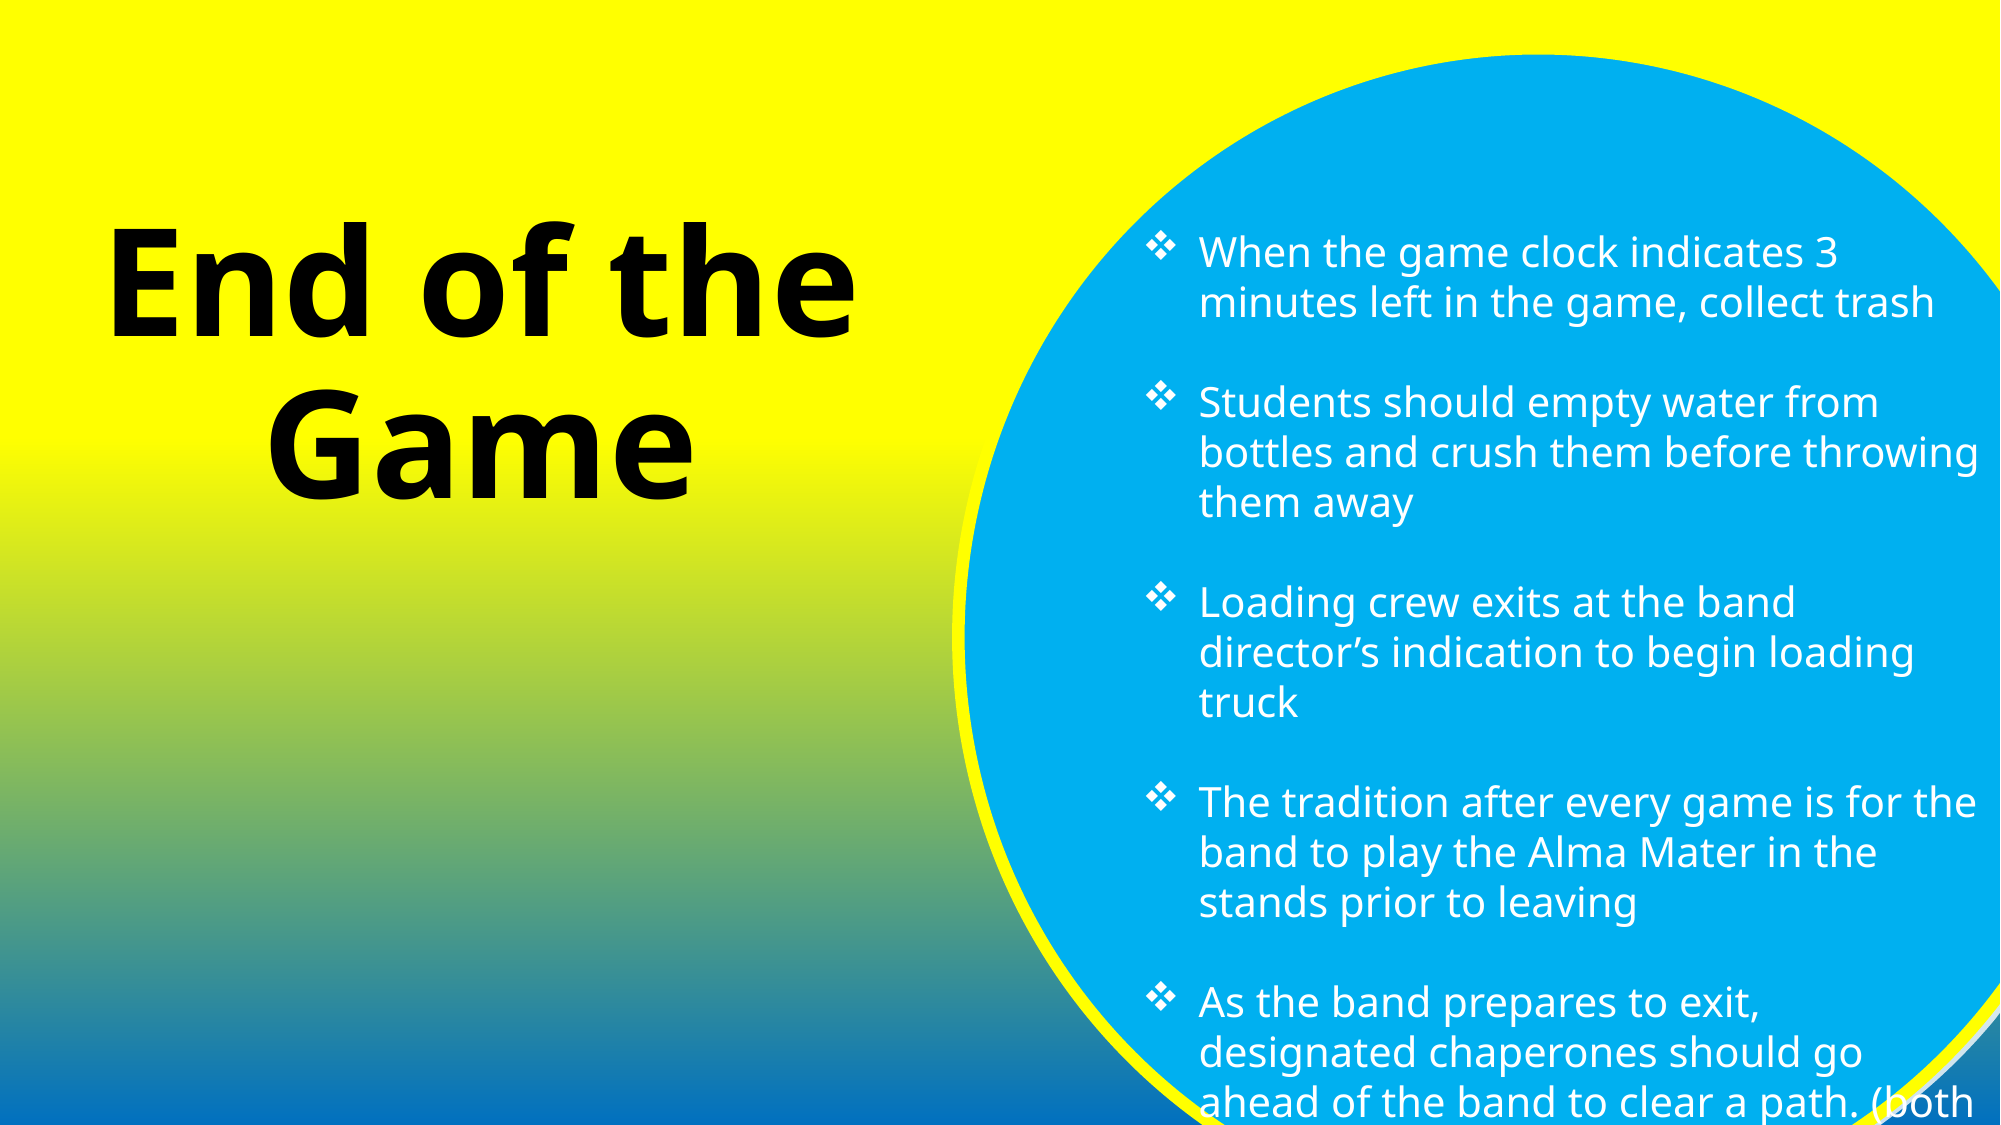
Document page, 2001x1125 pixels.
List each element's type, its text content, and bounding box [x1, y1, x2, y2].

text_box [957, 220, 1127, 1054]
text_box When the game clock indicates 3 minutes left in the game, collect trash Students should empty water from bottles and crush them before throwing them away Loading crew exits at the band director’s indication to begin loading truck The tradition after every game is for the band to play the Alma Mater in the stands prior to leaving As the band prepares to exit, designated chaperones should go ahead of the band to clear a path. (both sides of overpass) [1127, 218, 1998, 1125]
text_box [1129, 47, 1948, 218]
text_box [1165, 798, 1912, 850]
title End of the Game [0, 344, 1000, 539]
